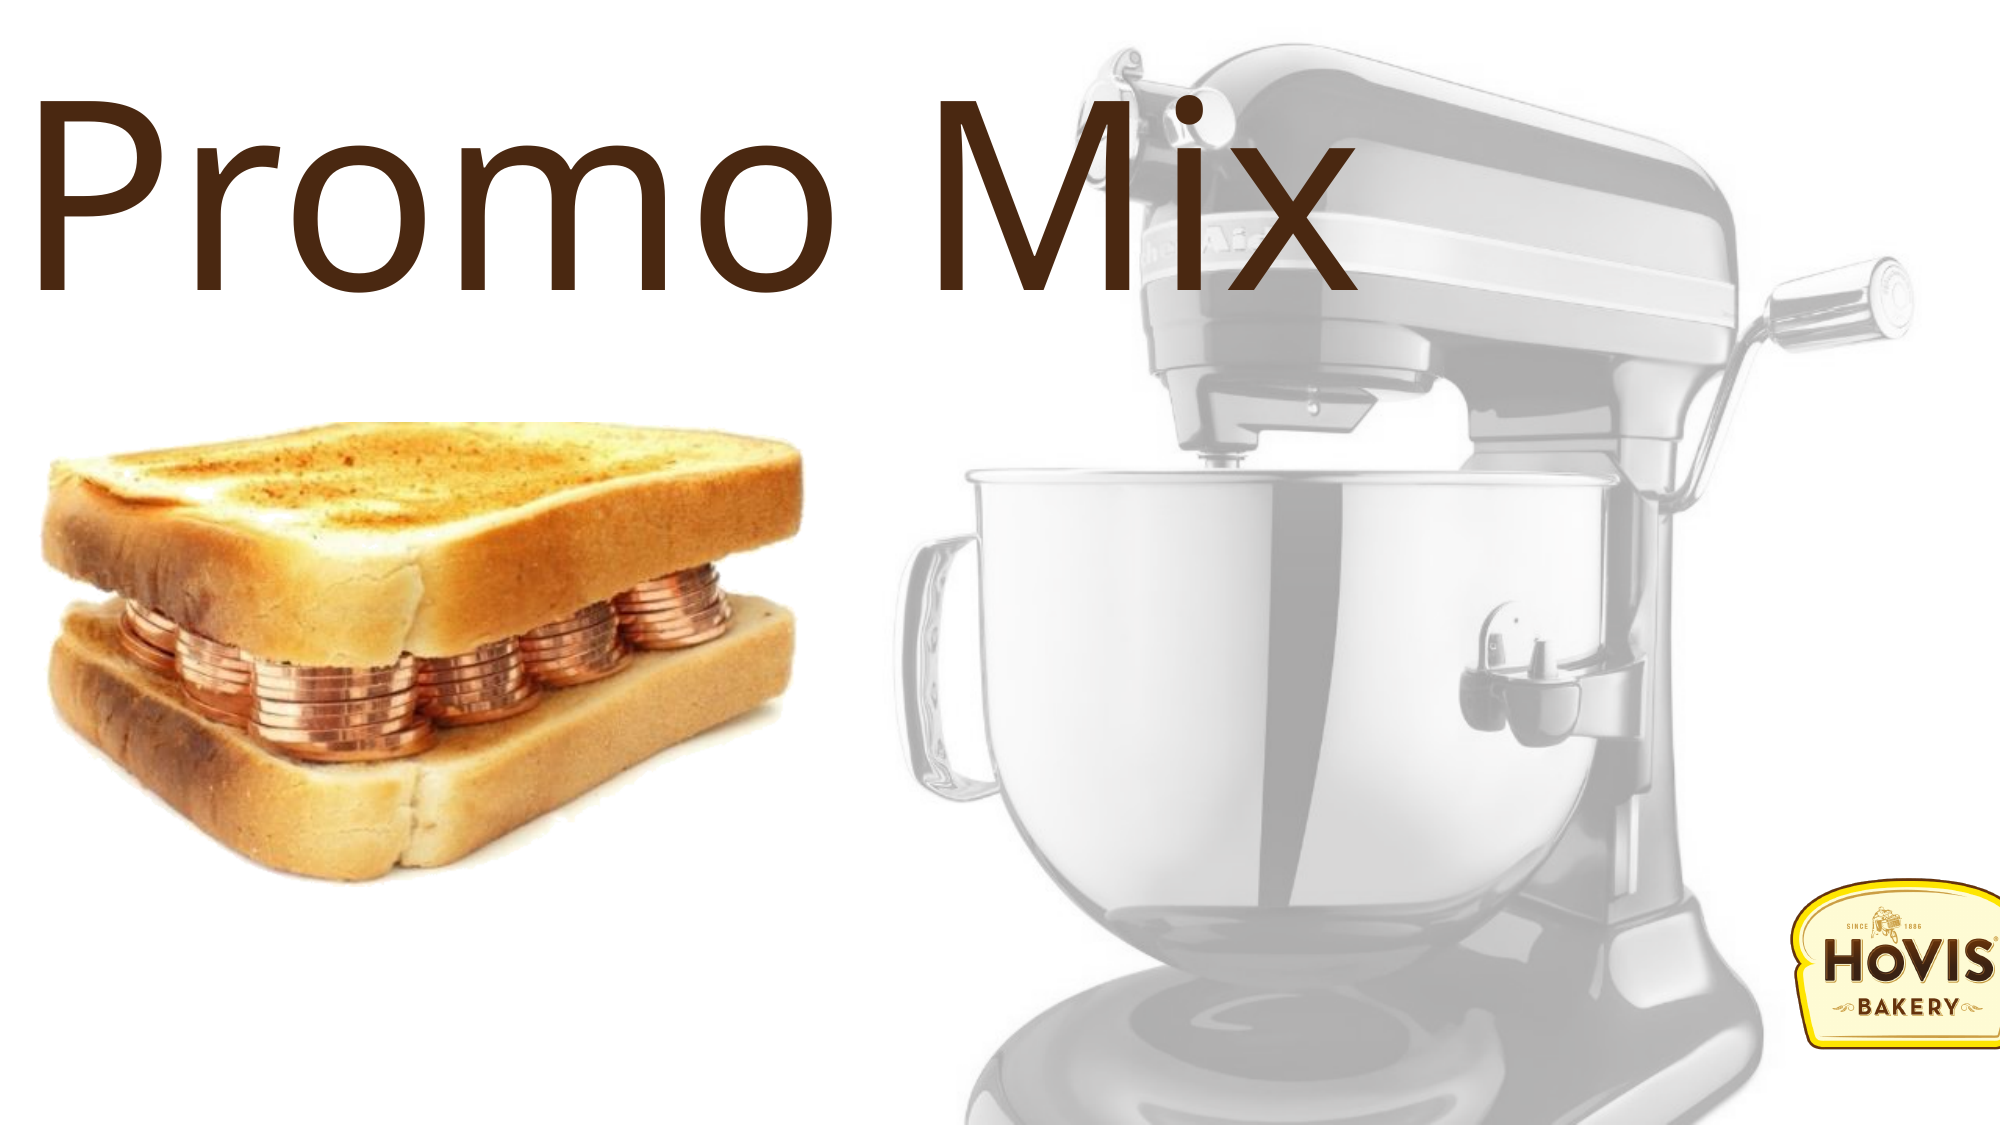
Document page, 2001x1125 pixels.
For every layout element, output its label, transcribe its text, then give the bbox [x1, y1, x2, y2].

picture [0, 16, 2000, 1125]
text_box Promo Mix [0, 0, 2000, 410]
